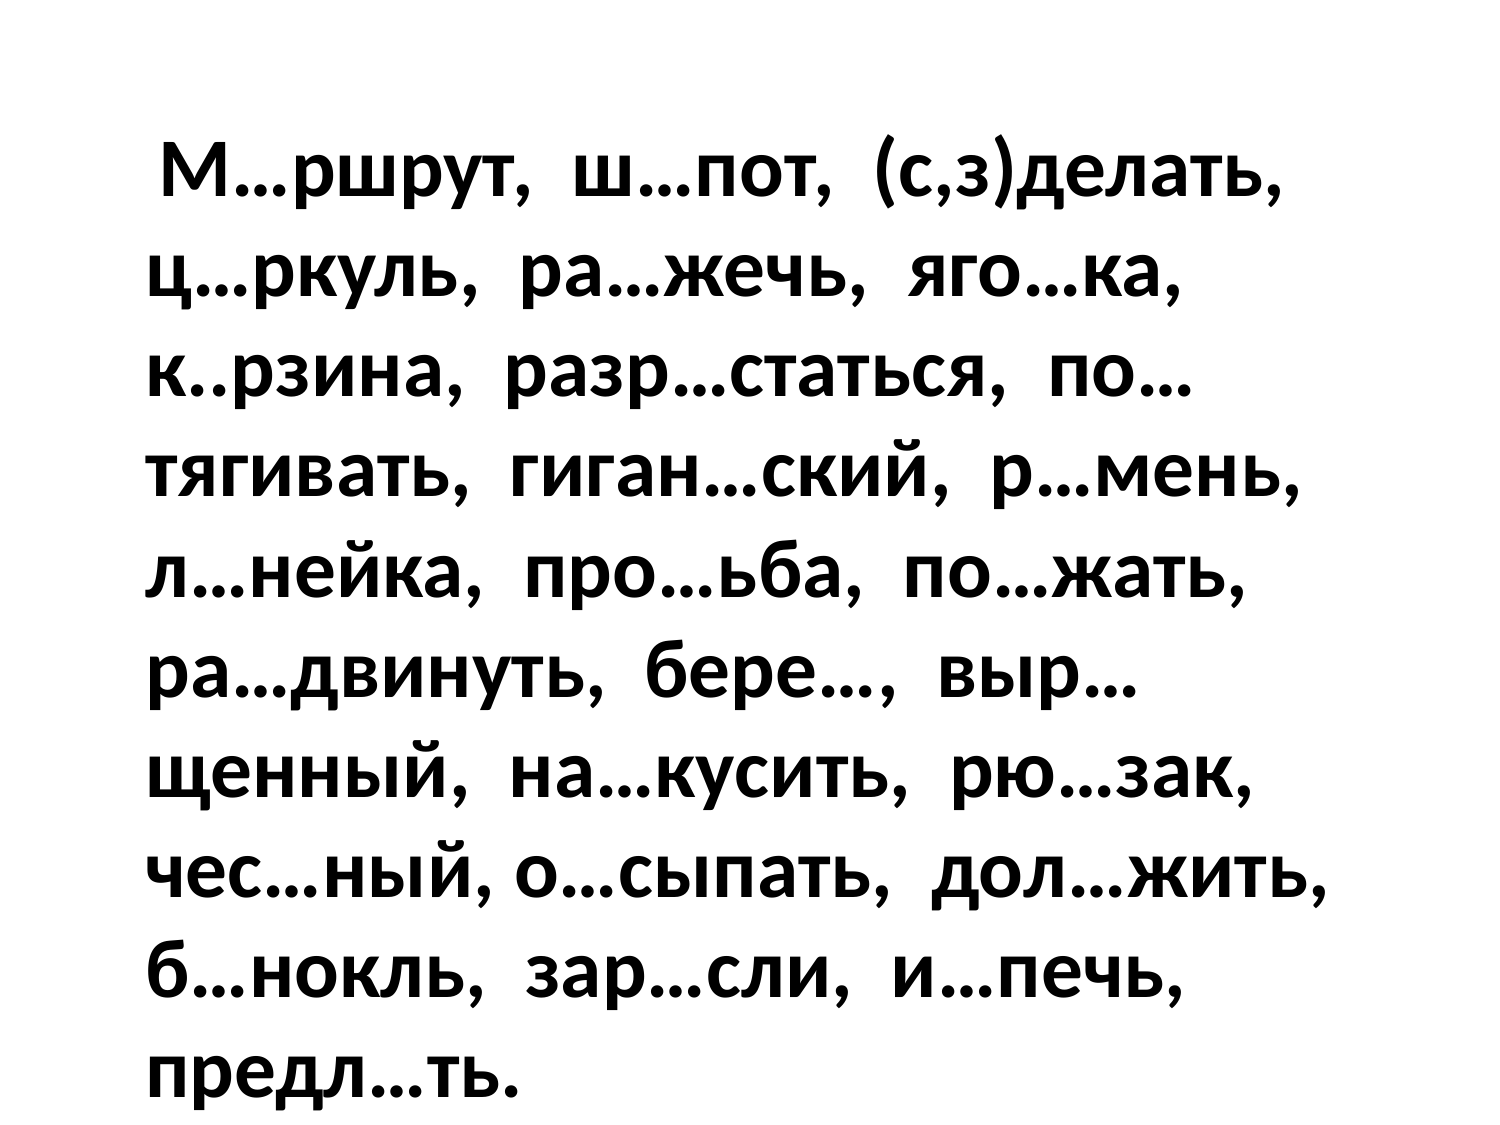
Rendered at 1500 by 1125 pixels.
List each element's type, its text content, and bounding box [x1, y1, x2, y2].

list М…ршрут, ш…пот, (с,з)делать, ц…ркуль, ра…жечь, яго…ка, к..рзина, разр…статься, по…тягивать, гиган…ский, р…мень, л…нейка, про…ьба, по…жать, ра…двинуть, бере…, выр…щенный, на…кусить, рю…зак, чес…ный, о…сыпать, дол…жить, б…нокль, зар…сли, и…печь, предл…ть. [75, 105, 1425, 1125]
